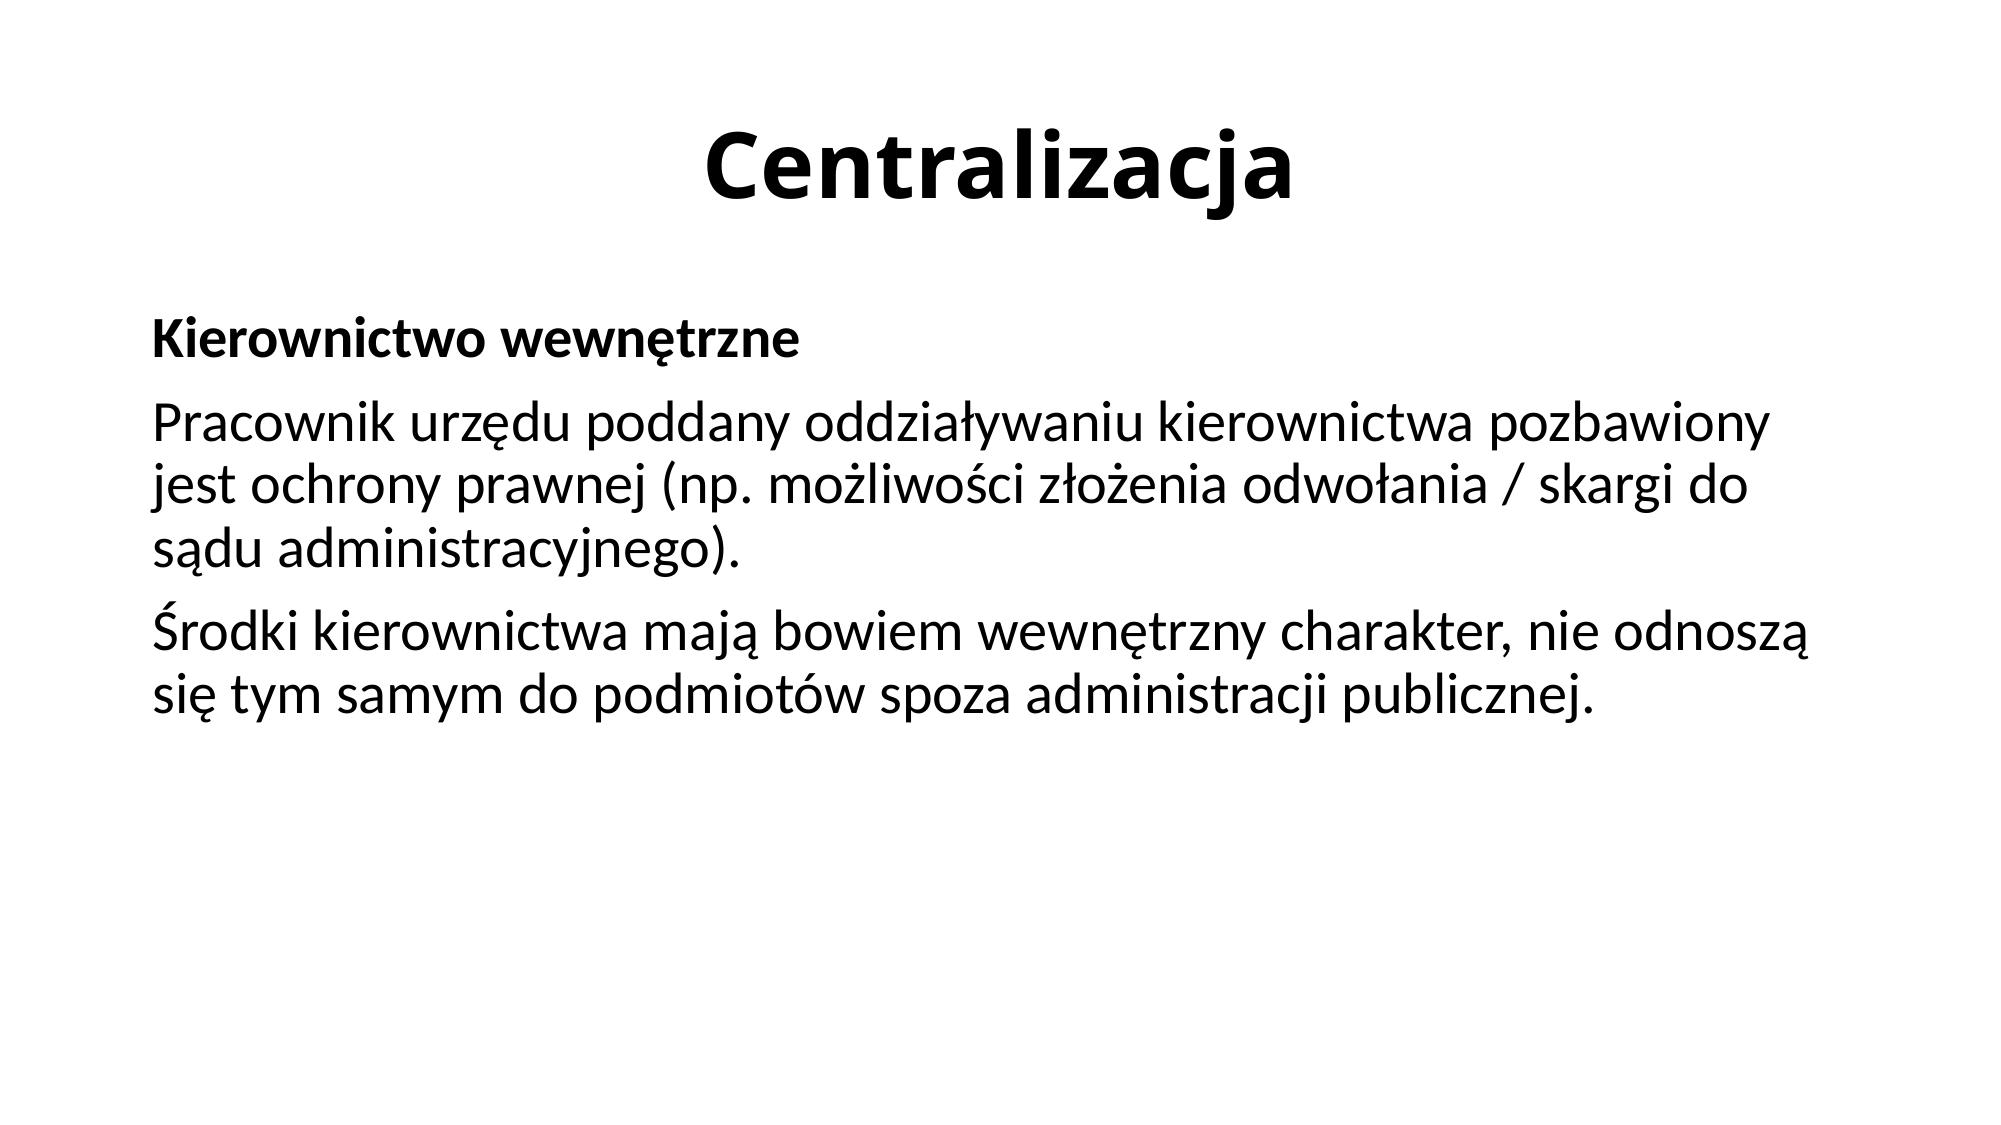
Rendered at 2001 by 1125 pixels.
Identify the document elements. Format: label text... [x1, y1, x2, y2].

list Kierownictwo wewnętrzne Pracownik urzędu poddany oddziaływaniu kierownictwa pozbawiony jest ochrony prawnej (np. możliwości złożenia odwołania / skargi do sądu administracyjnego). Środki kierownictwa mają bowiem wewnętrzny charakter, nie odnoszą się tym samym do podmiotów spoza administracji publicznej. [137, 299, 1863, 1014]
title Centralizacja [137, 59, 1863, 278]
